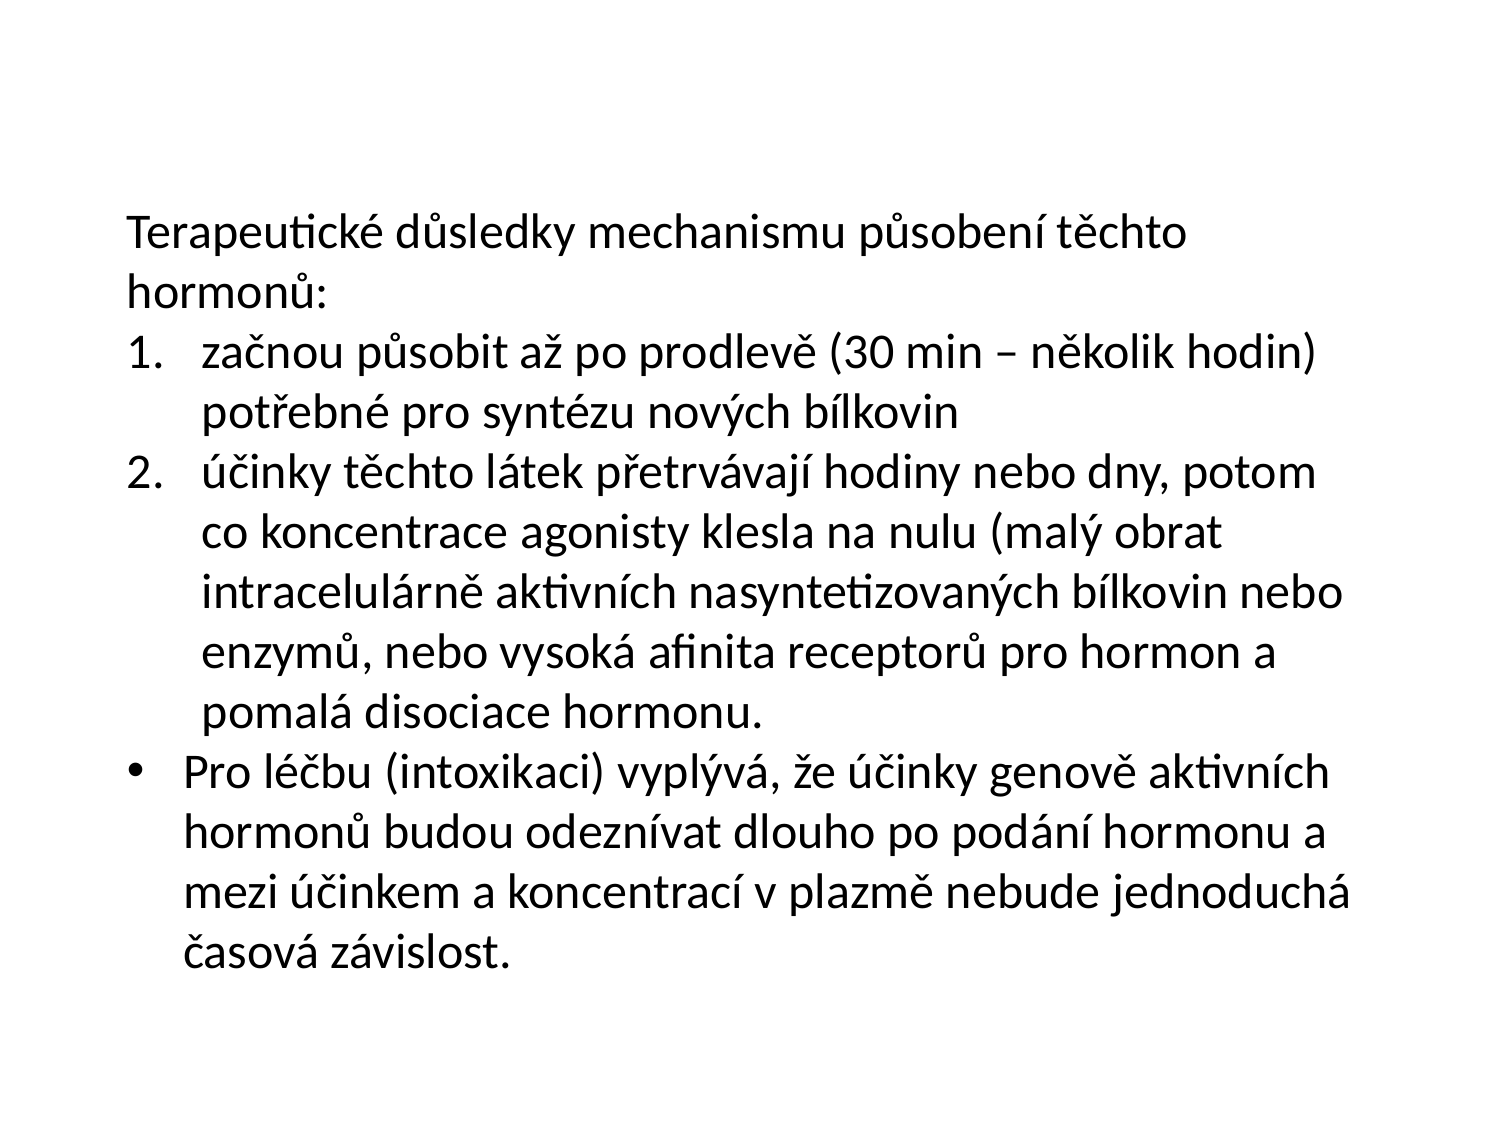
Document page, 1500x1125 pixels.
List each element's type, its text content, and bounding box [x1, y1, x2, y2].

text_box Terapeutické důsledky mechanismu působení těchto hormonů: začnou působit až po prodlevě (30 min – několik hodin) potřebné pro syntézu nových bílkovin účinky těchto látek přetrvávají hodiny nebo dny, potom co koncentrace agonisty klesla na nulu (malý obrat intracelulárně aktivních nasyntetizovaných bílkovin nebo enzymů, nebo vysoká afinita receptorů pro hormon a pomalá disociace hormonu. Pro léčbu (intoxikaci) vyplývá, že účinky genově aktivních hormonů budou odeznívat dlouho po podání hormonu a mezi účinkem a koncentrací v plazmě nebude jednoduchá časová závislost. [112, 191, 1388, 987]
